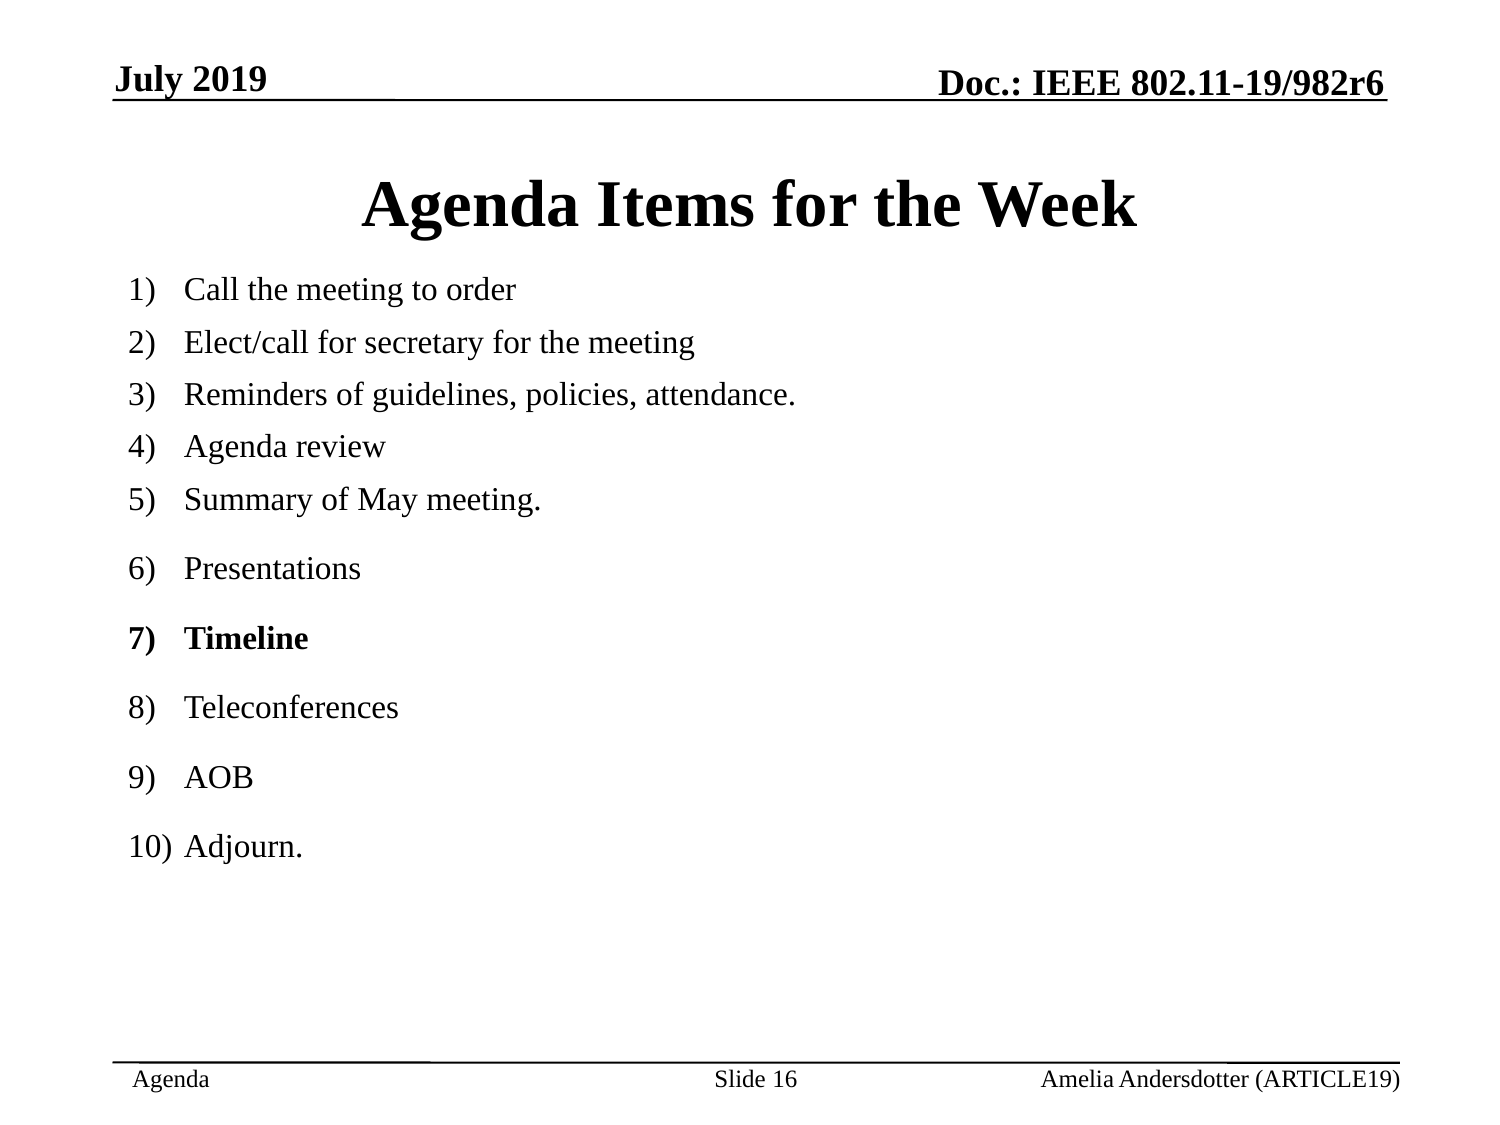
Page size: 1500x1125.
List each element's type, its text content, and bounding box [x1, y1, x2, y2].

text_box July 2019 [114, 54, 422, 99]
text_box Amelia Andersdotter (ARTICLE19) [878, 1062, 1401, 1092]
text_box Call the meeting to order Elect/call for secretary for the meeting Reminders of guidelines, policies, attendance. Agenda review Summary of May meeting. Presentations Timeline Teleconferences AOB Adjourn. [112, 287, 1387, 1039]
text_box Agenda Items for the Week [112, 112, 1387, 287]
text_box Slide 6 [712, 1062, 799, 1122]
